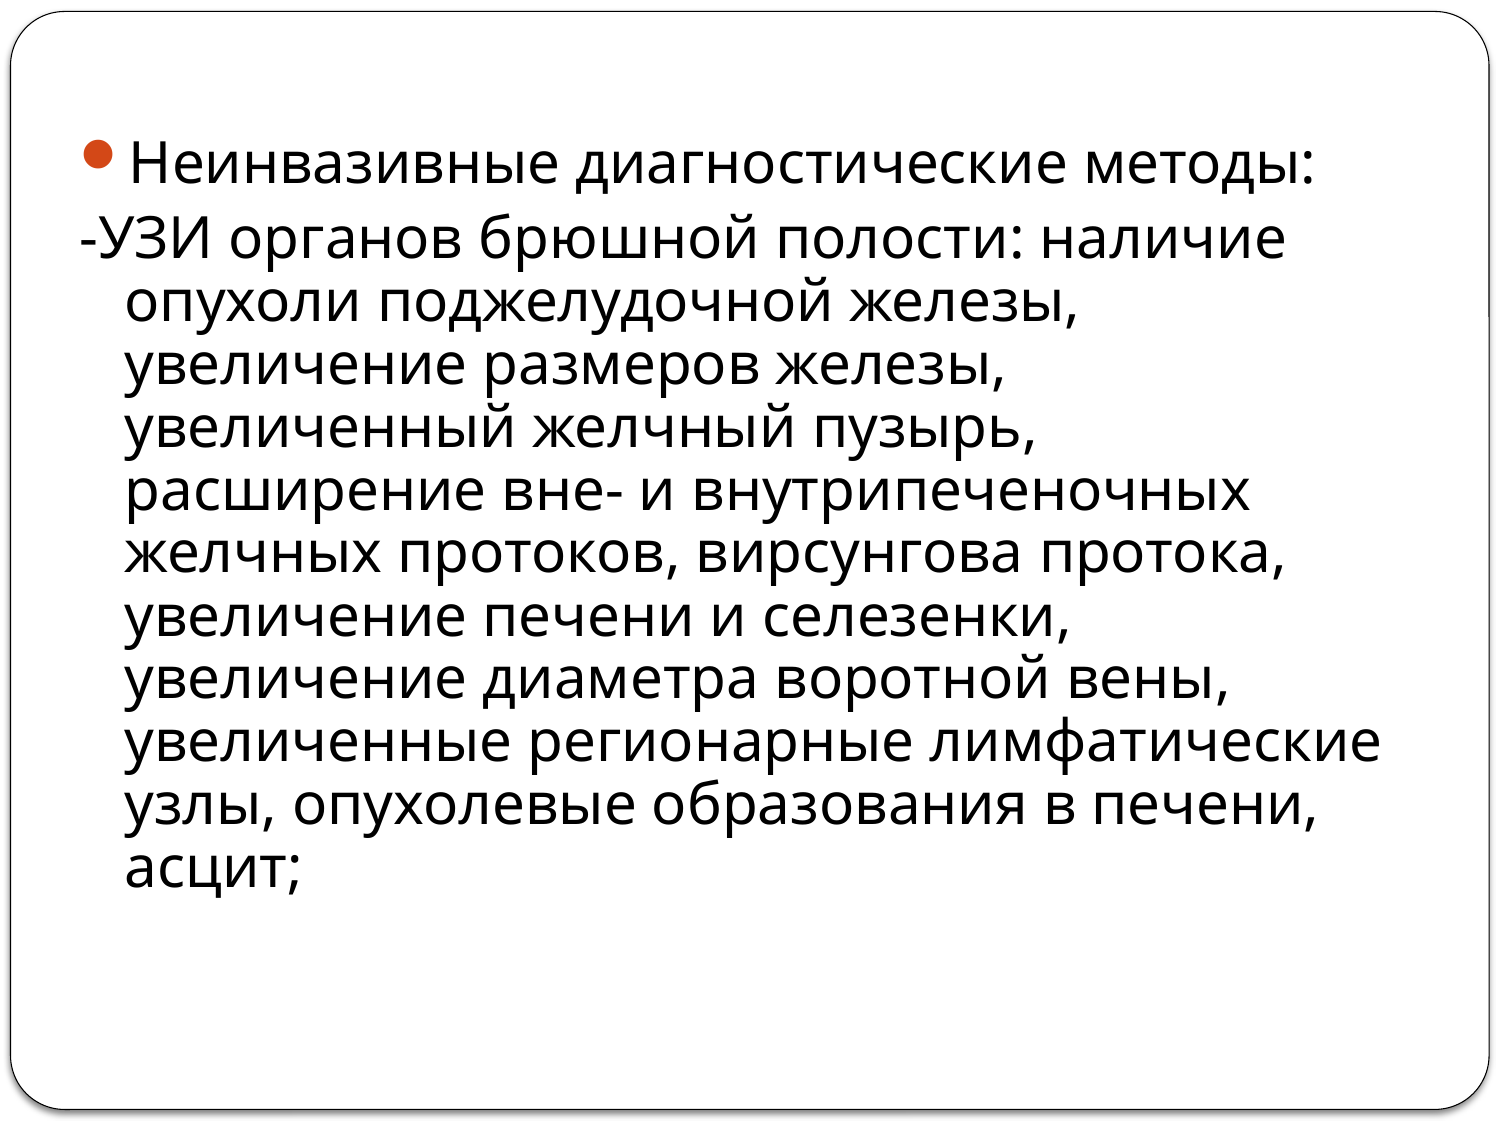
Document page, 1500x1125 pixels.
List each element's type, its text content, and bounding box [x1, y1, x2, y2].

list Неинвазивные диагностические методы: -УЗИ органов брюшной полости: наличие опухоли поджелудочной железы, увеличение размеров железы, увеличенный желчный пузырь, расширение вне- и внутрипеченочных желчных протоков, вирсунгова протока, увеличение печени и селезенки, увеличение диаметра воротной вены, увеличенные регионарные лимфатические узлы, опухолевые образования в печени, асцит; [64, 125, 1415, 863]
